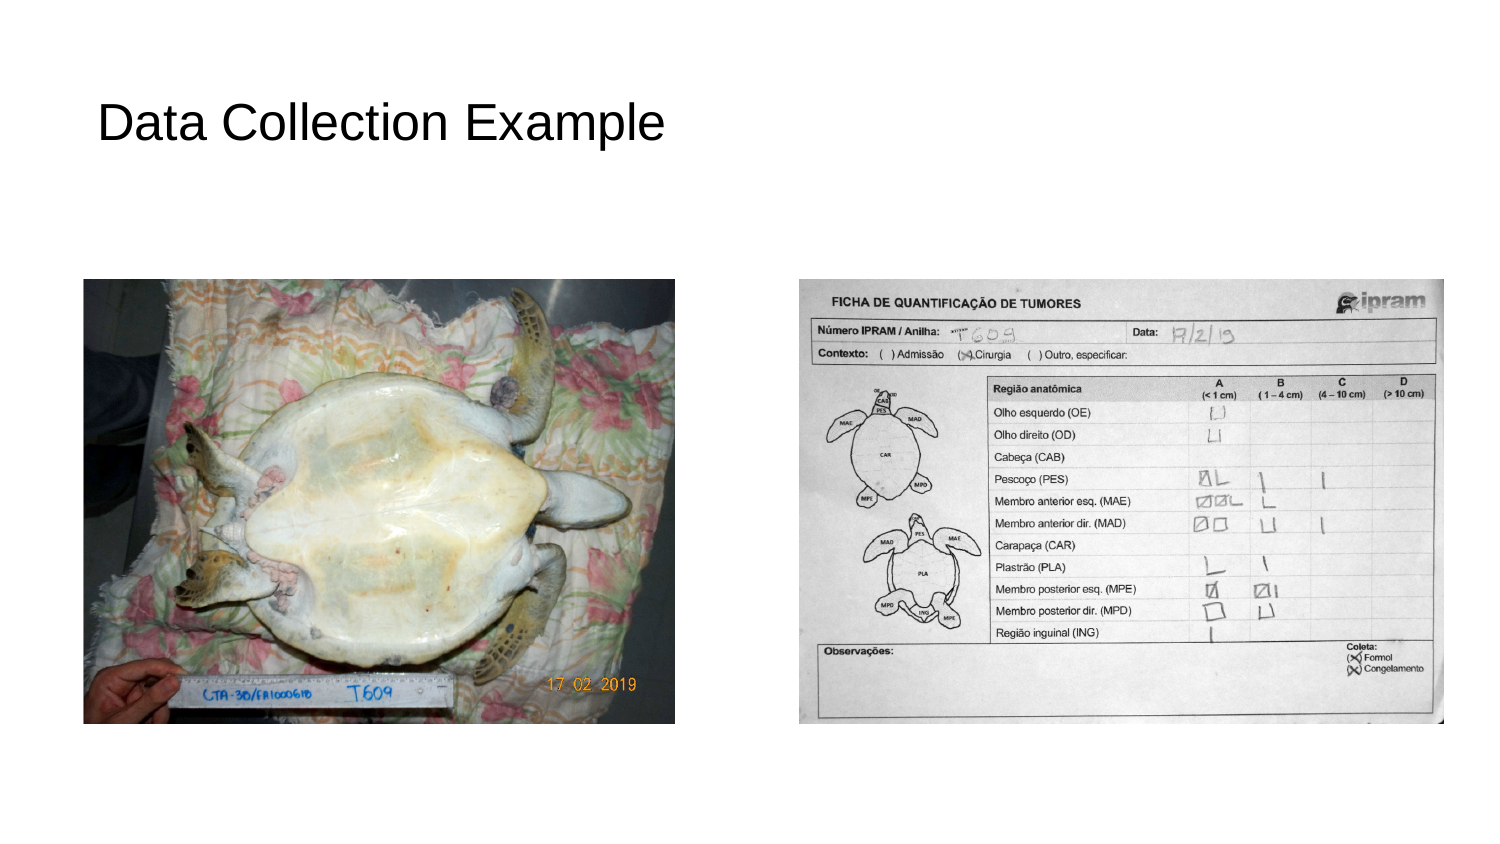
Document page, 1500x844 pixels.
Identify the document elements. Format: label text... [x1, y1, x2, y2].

picture [81, 279, 676, 725]
picture [799, 279, 1445, 725]
text_box Data Collection Example [82, 72, 1280, 166]
